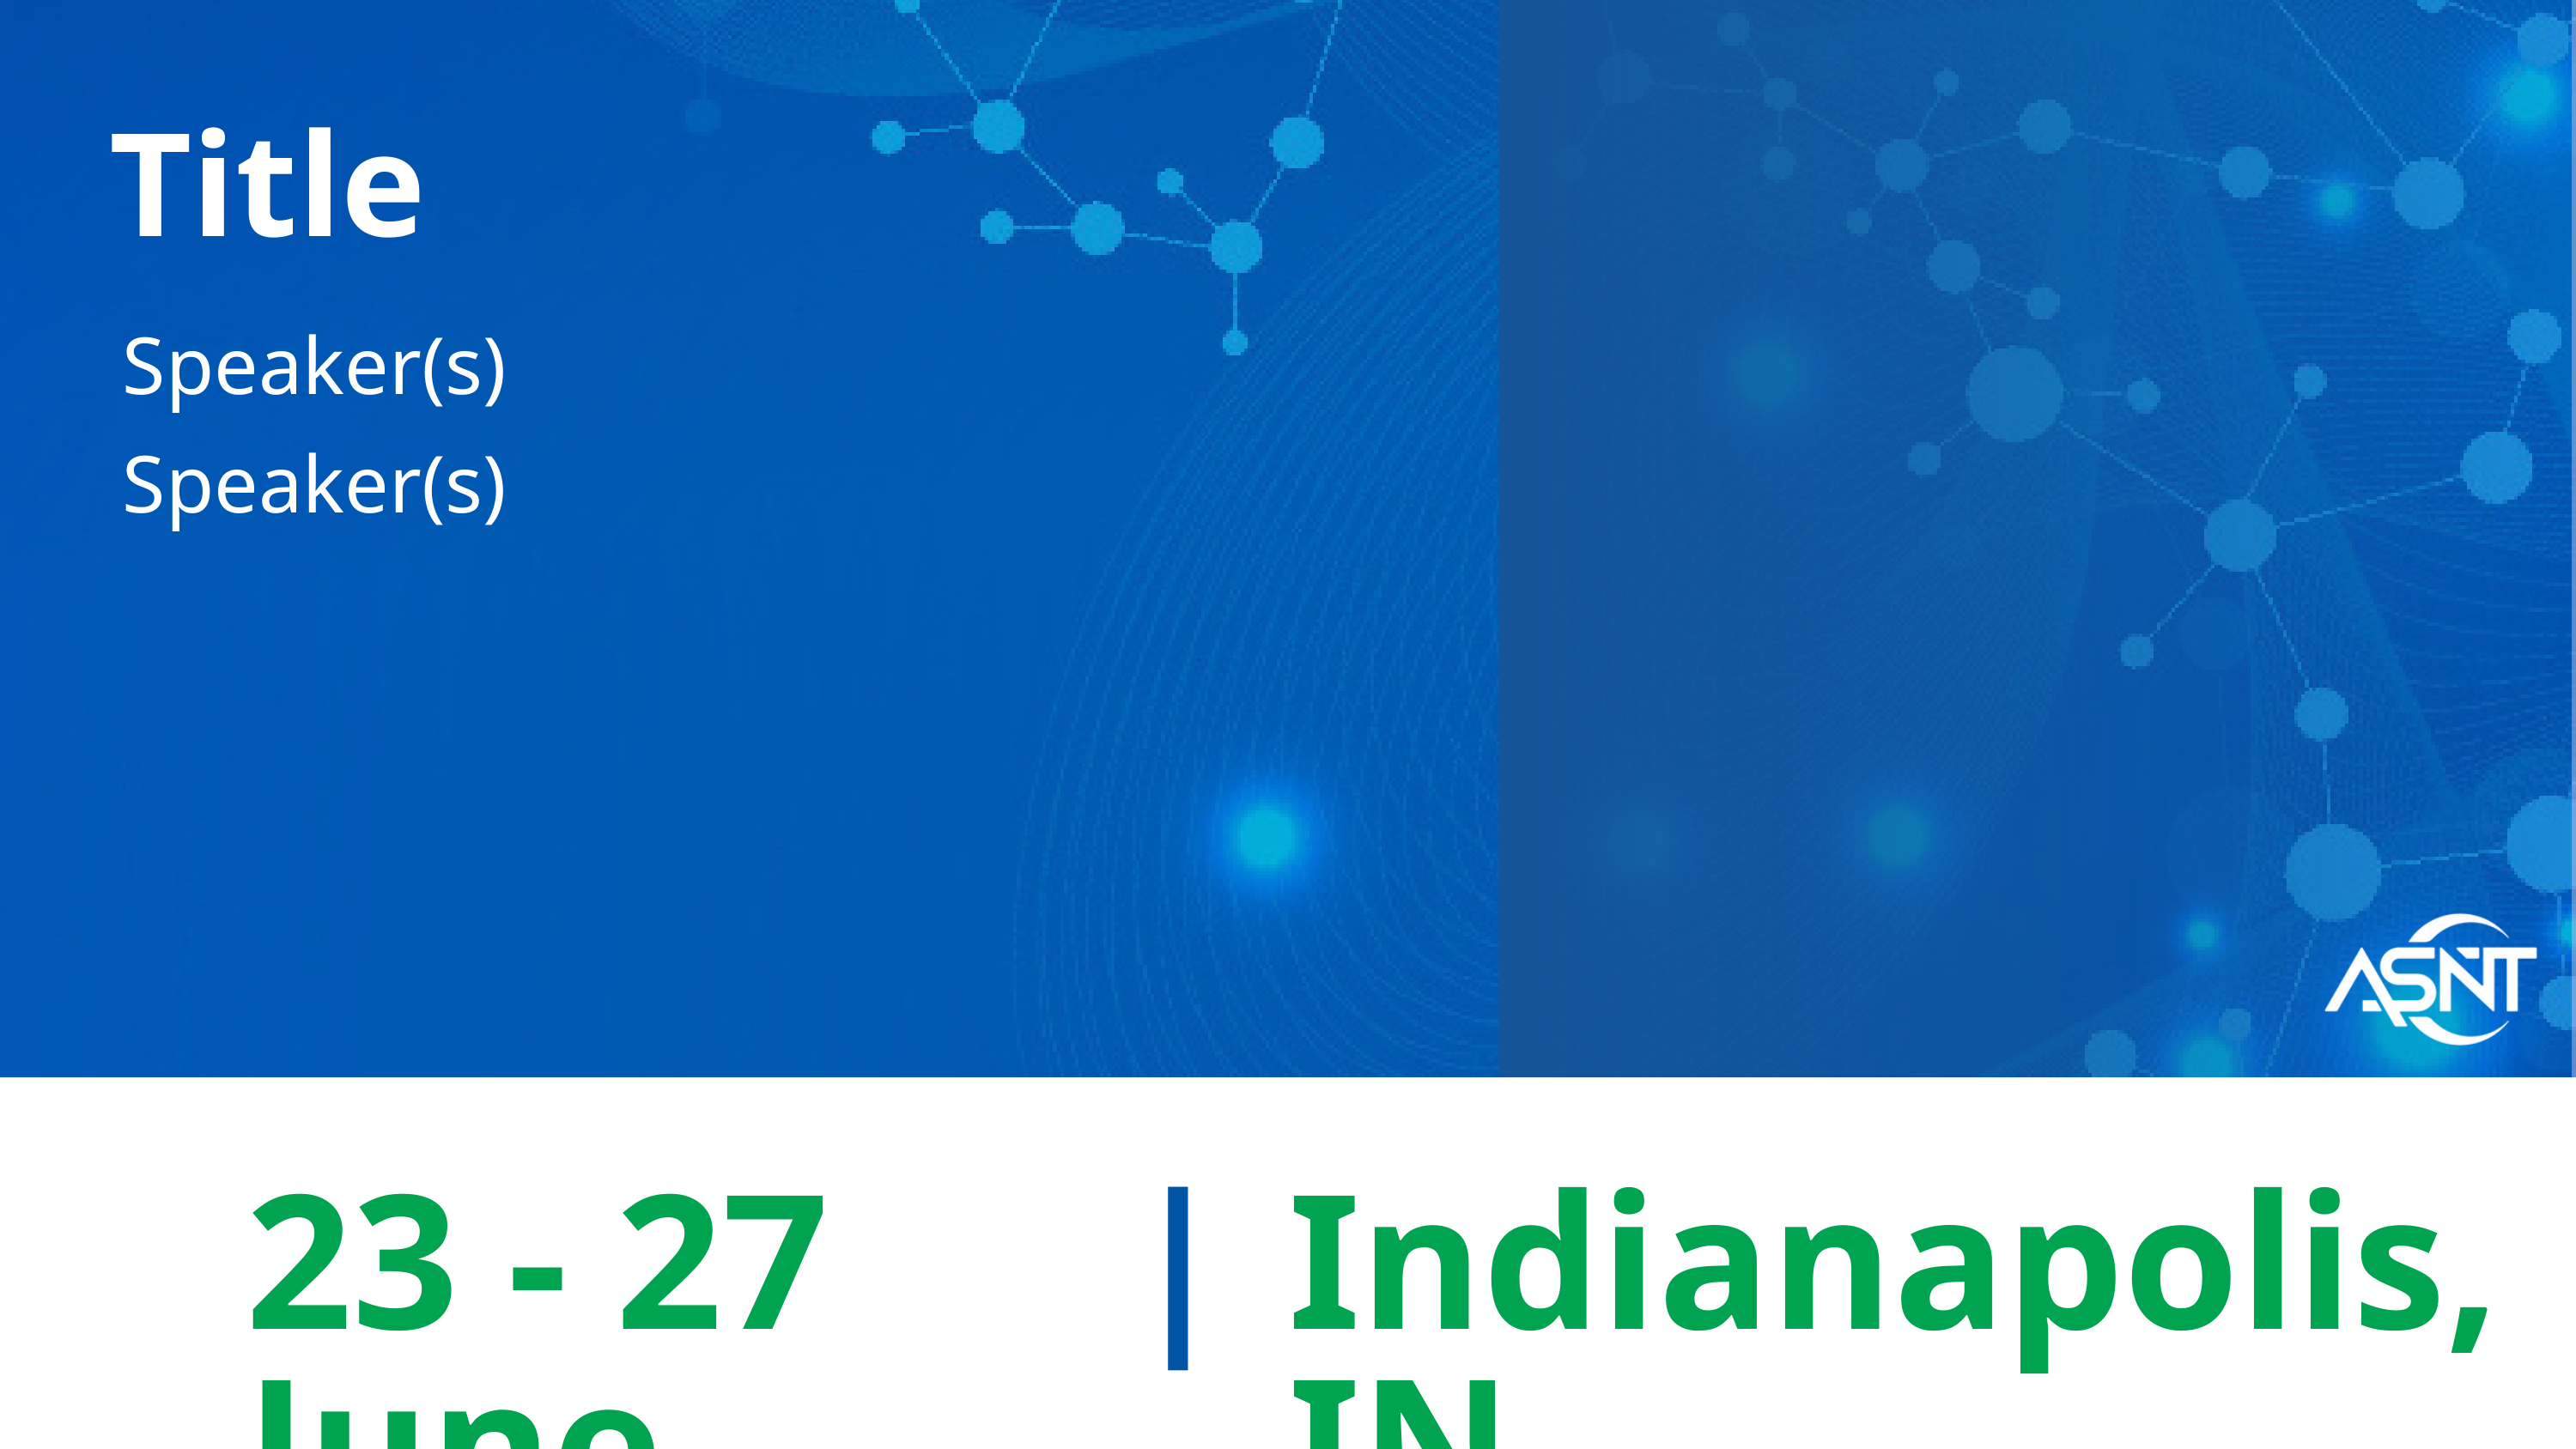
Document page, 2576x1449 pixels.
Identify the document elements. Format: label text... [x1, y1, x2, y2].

text_box | [1026, 1181, 1287, 1367]
text_box [1498, 0, 2576, 1077]
text_box [2293, 882, 2569, 1077]
text_box 23 - 27 June [246, 1181, 1090, 1449]
text_box Title [109, 123, 1082, 265]
text_box Speaker(s) [122, 386, 1096, 529]
text_box Speaker(s) [122, 268, 1096, 386]
text_box [0, 0, 1498, 1077]
text_box Indianapolis, IN [1287, 1181, 2557, 1449]
